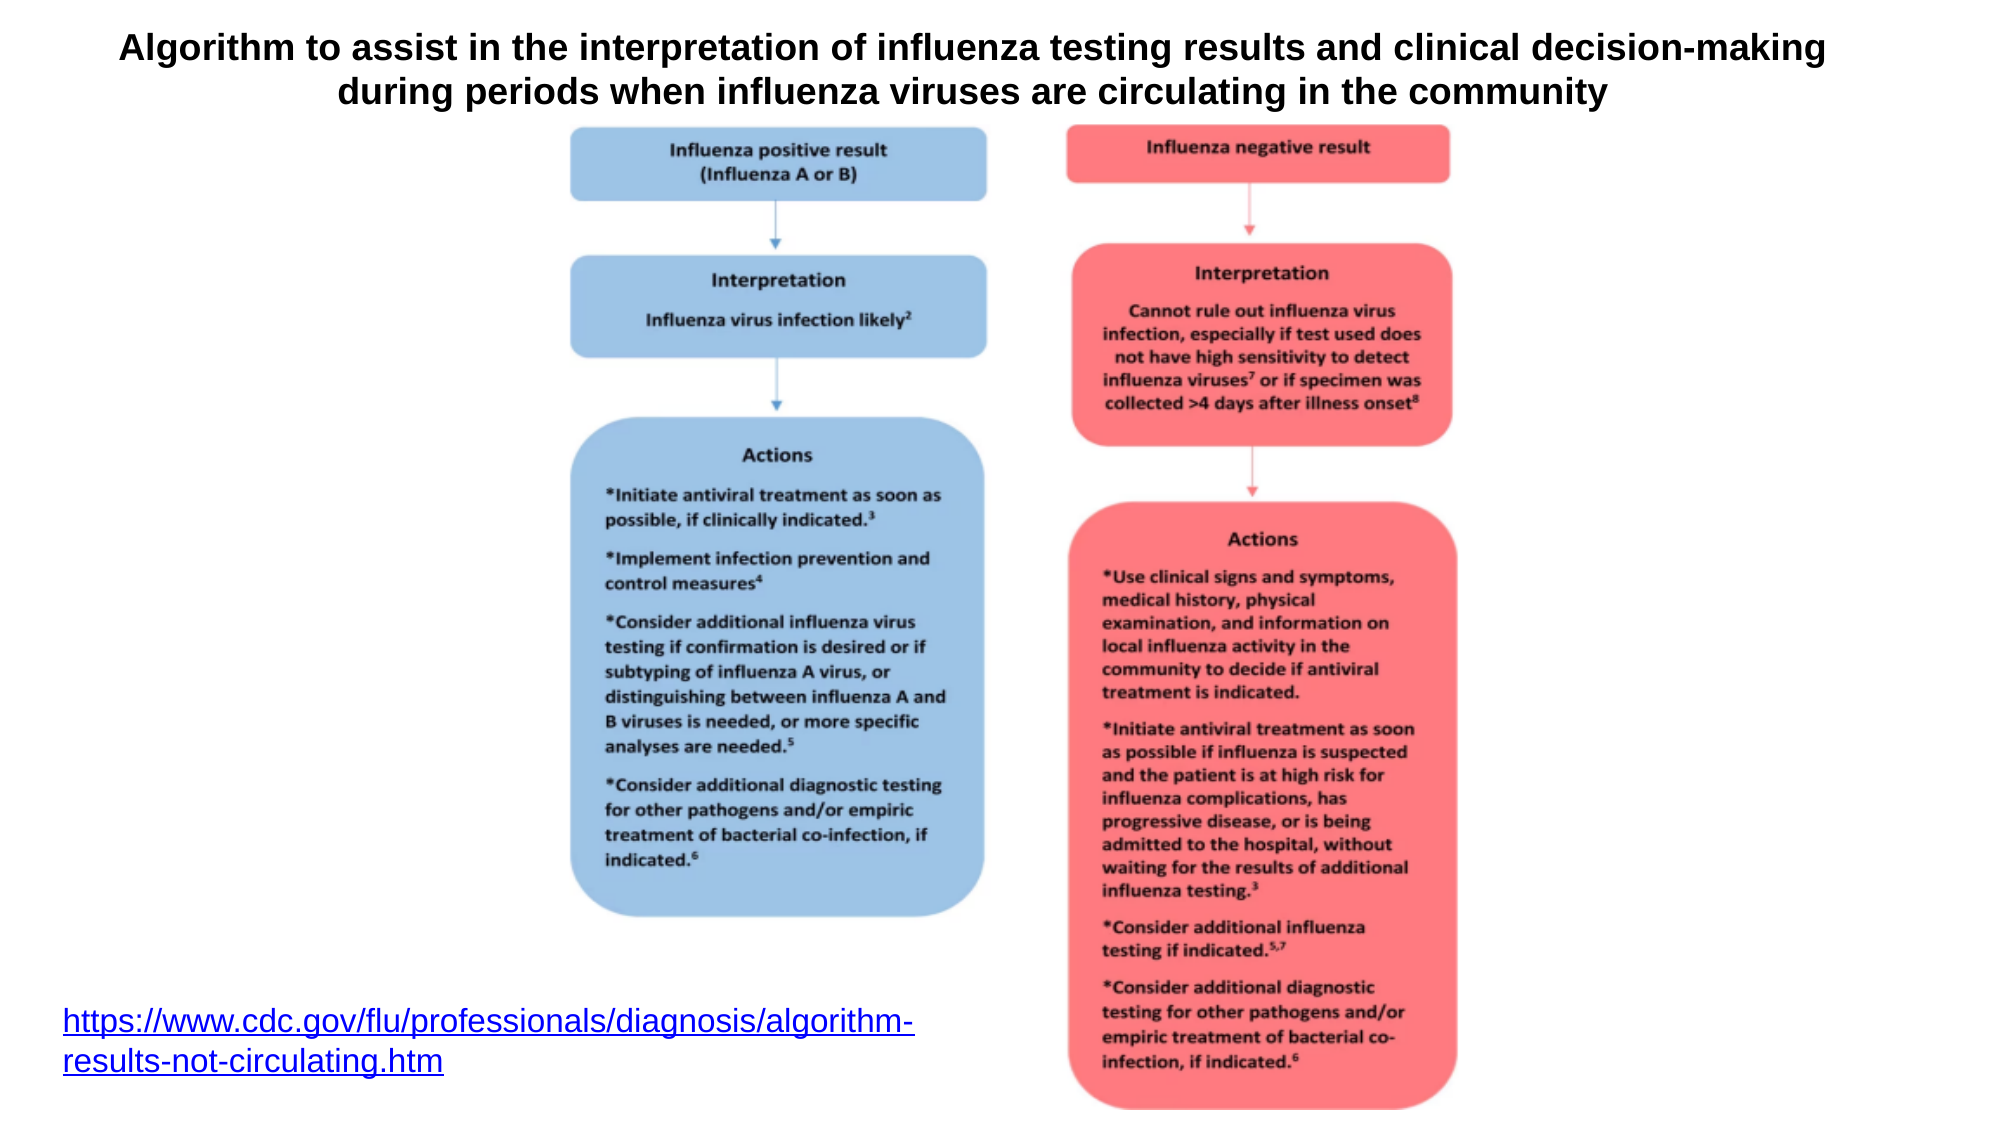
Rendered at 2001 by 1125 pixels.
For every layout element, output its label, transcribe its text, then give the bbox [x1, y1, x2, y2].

text_box https://www.cdc.gov/flu/professionals/diagnosis/algorithm-results-not-circulating.htm [48, 991, 543, 1086]
picture [548, 120, 1472, 1110]
text_box Algorithm to assist in the interpretation of influenza testing results and clinical decision-making during periods when influenza viruses are circulating in the community [103, 15, 1844, 120]
